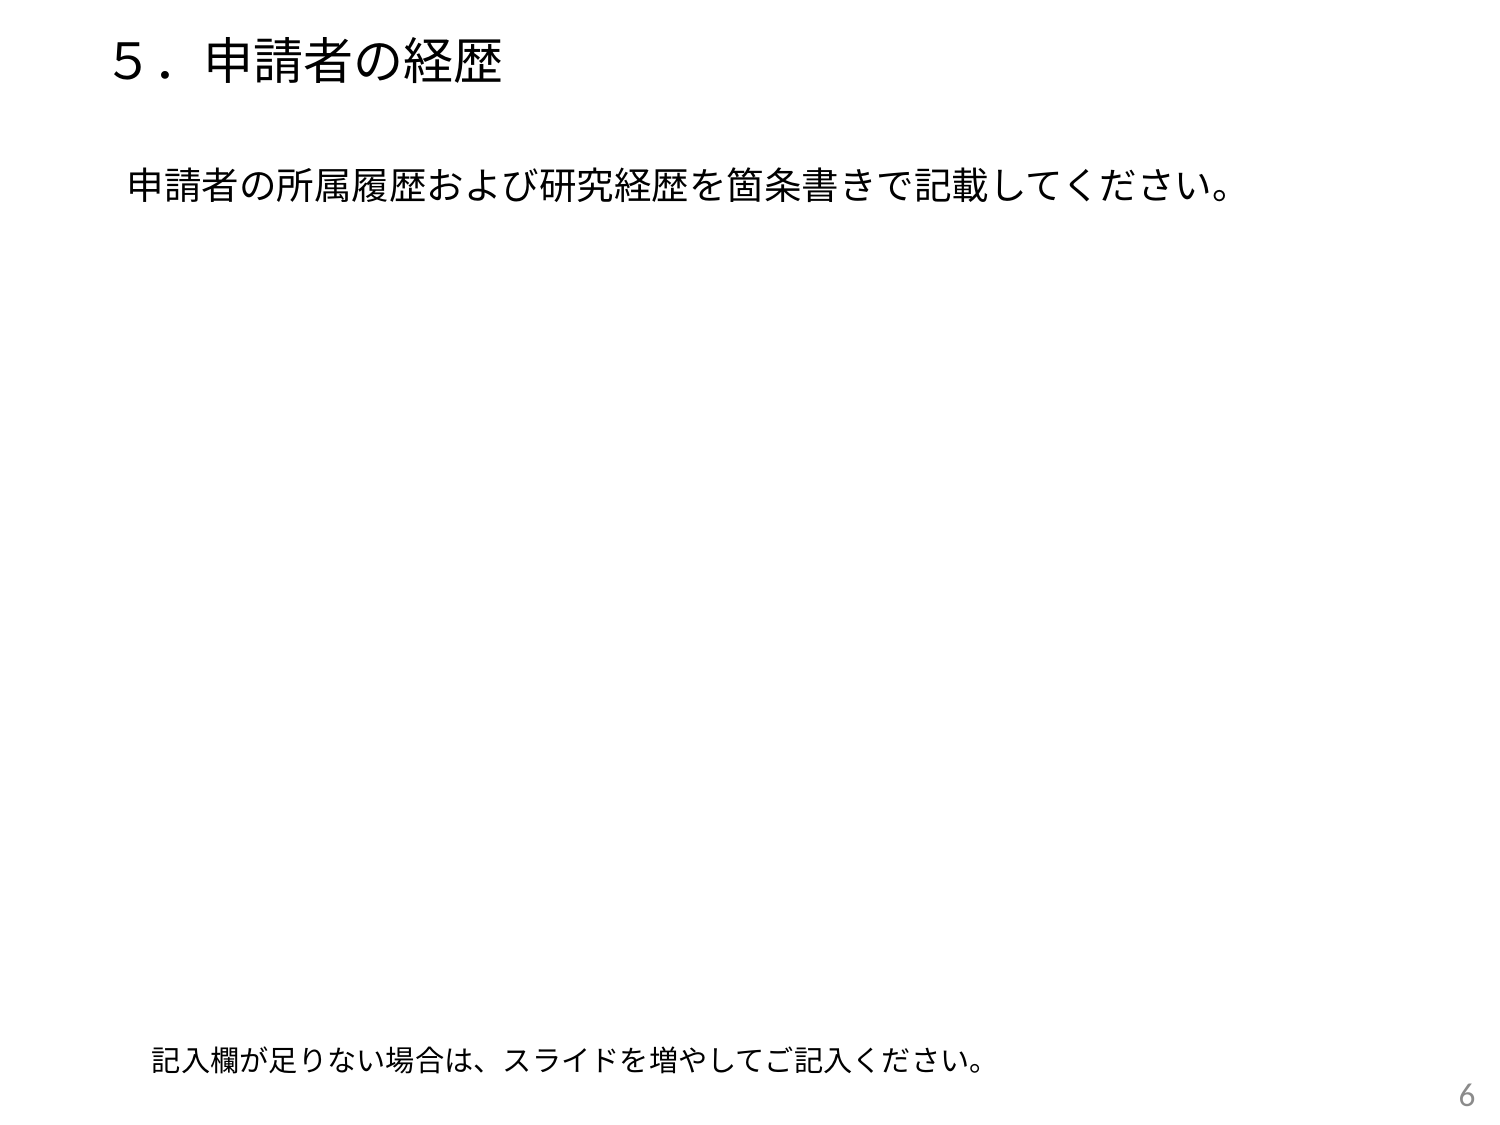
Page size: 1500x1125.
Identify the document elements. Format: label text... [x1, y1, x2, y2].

text_box 記入欄が足りない場合は、スライドを増やしてご記入ください。 [135, 1022, 1201, 1097]
text_box ５．申請者の経歴 [86, 5, 1130, 114]
text_box 申請者の所属履歴および研究経歴を箇条書きで記載してください。 [110, 123, 1390, 246]
